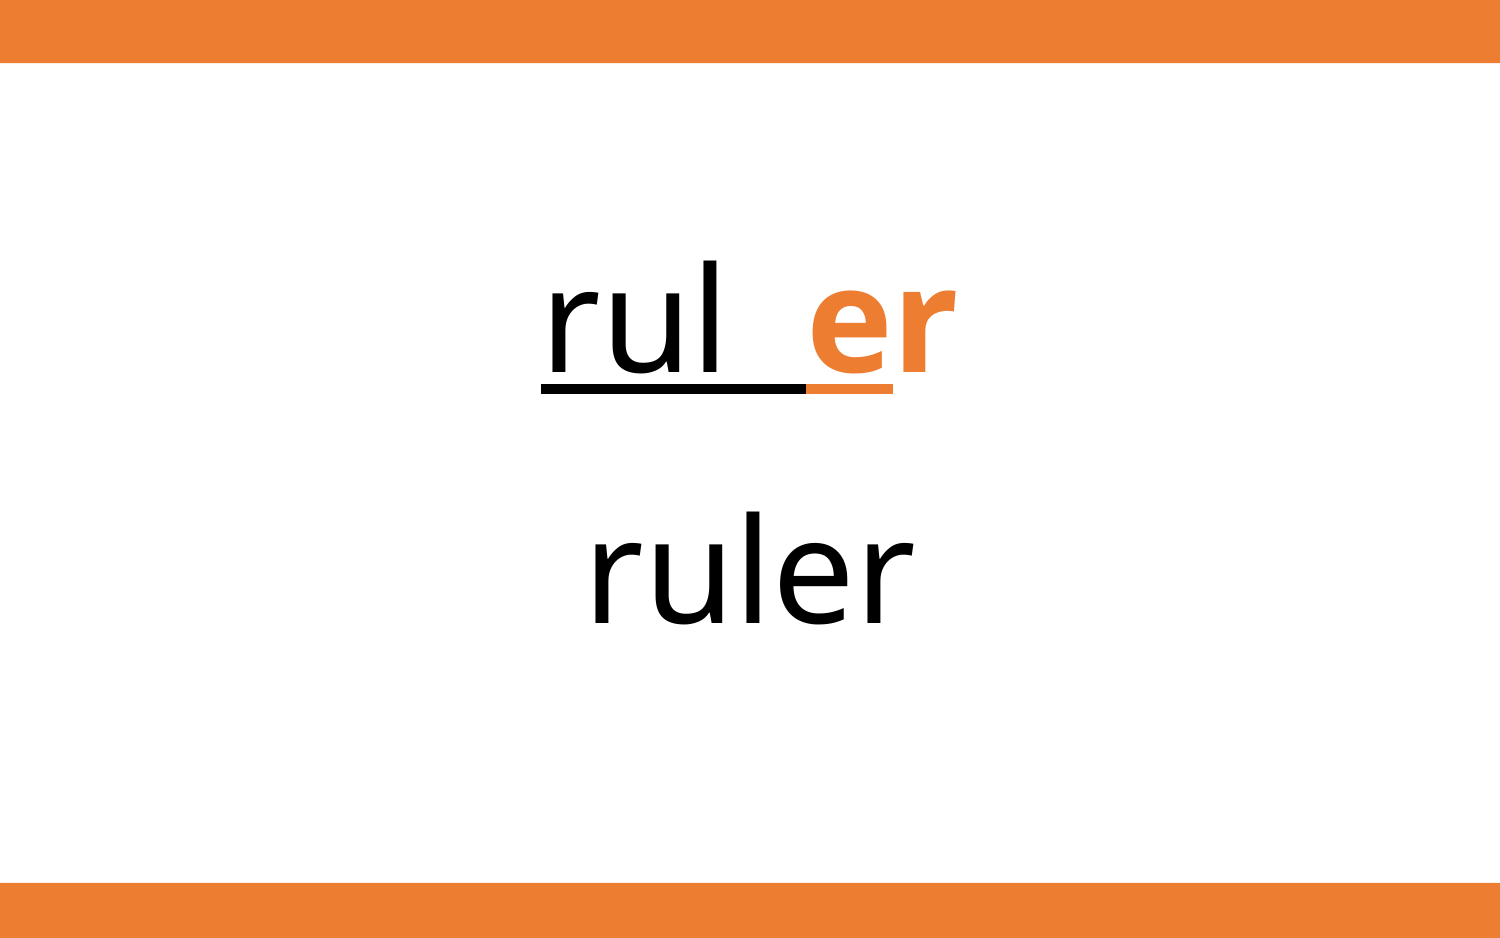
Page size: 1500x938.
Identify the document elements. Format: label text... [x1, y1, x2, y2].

text_box ruler [0, 489, 1500, 664]
text_box [0, 0, 1500, 64]
text_box [0, 882, 1500, 938]
text_box rul er [0, 238, 1500, 413]
